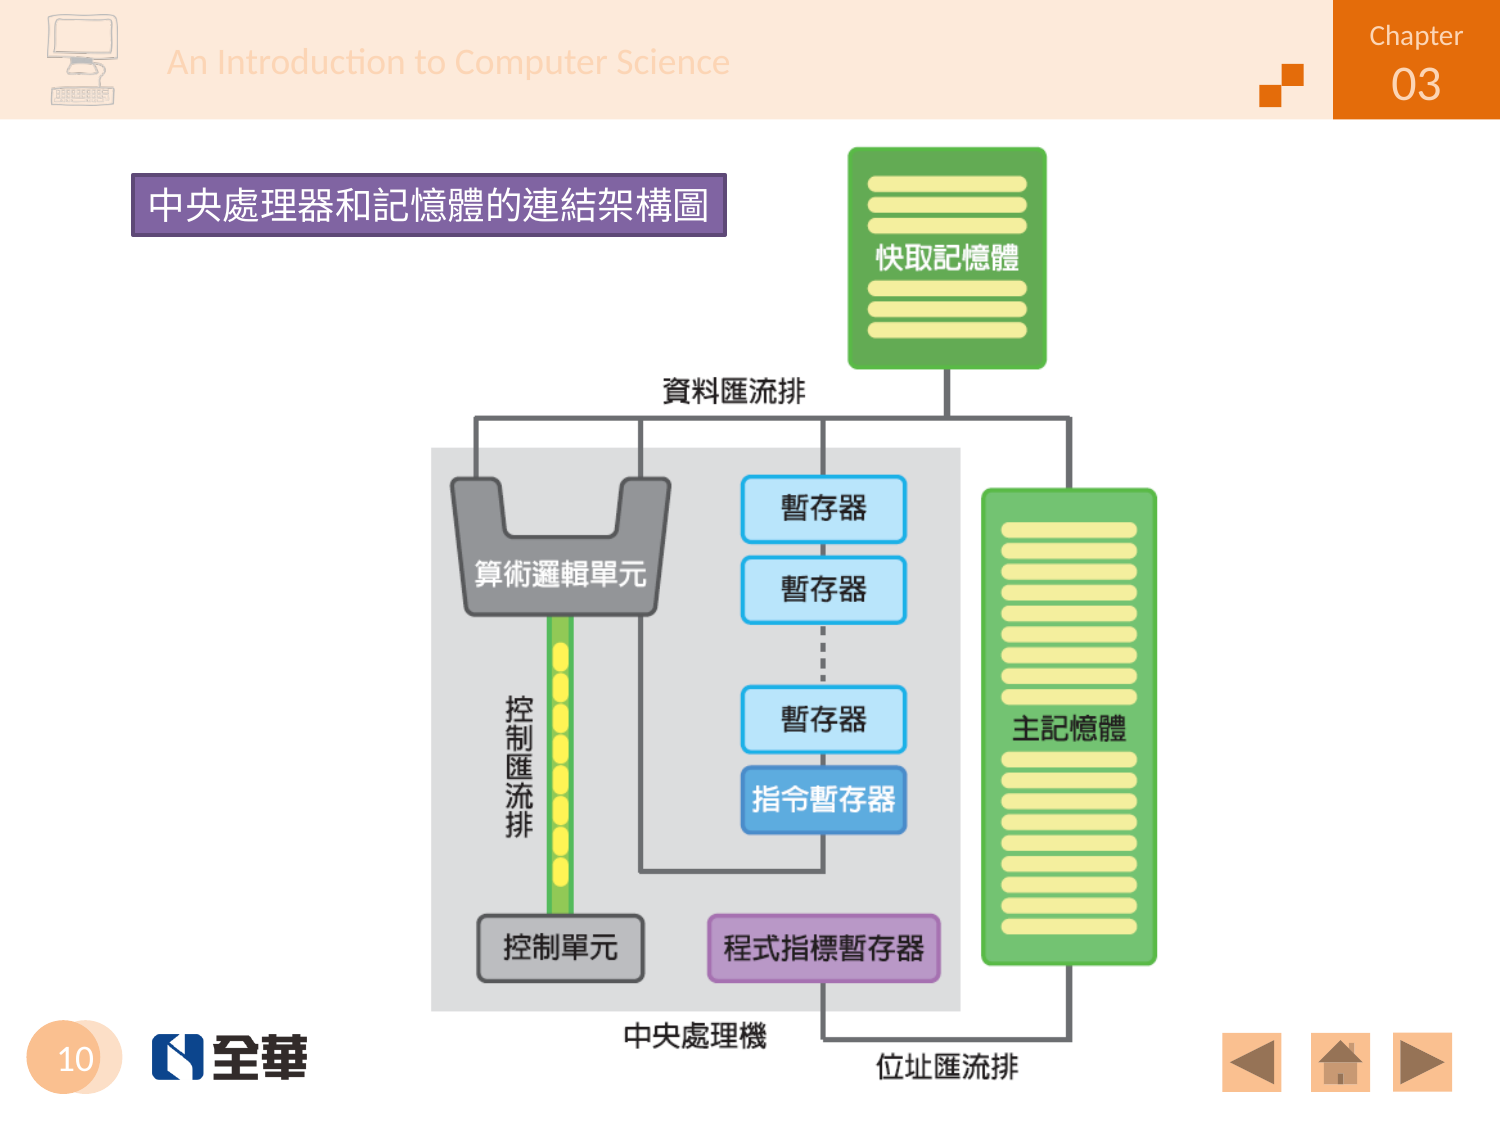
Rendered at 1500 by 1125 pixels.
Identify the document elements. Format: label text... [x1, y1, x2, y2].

text_box 中央處理器和記憶體的連結架構圖 [131, 173, 380, 237]
picture [152, 1034, 307, 1080]
picture [385, 141, 1175, 1087]
picture [47, 14, 118, 106]
